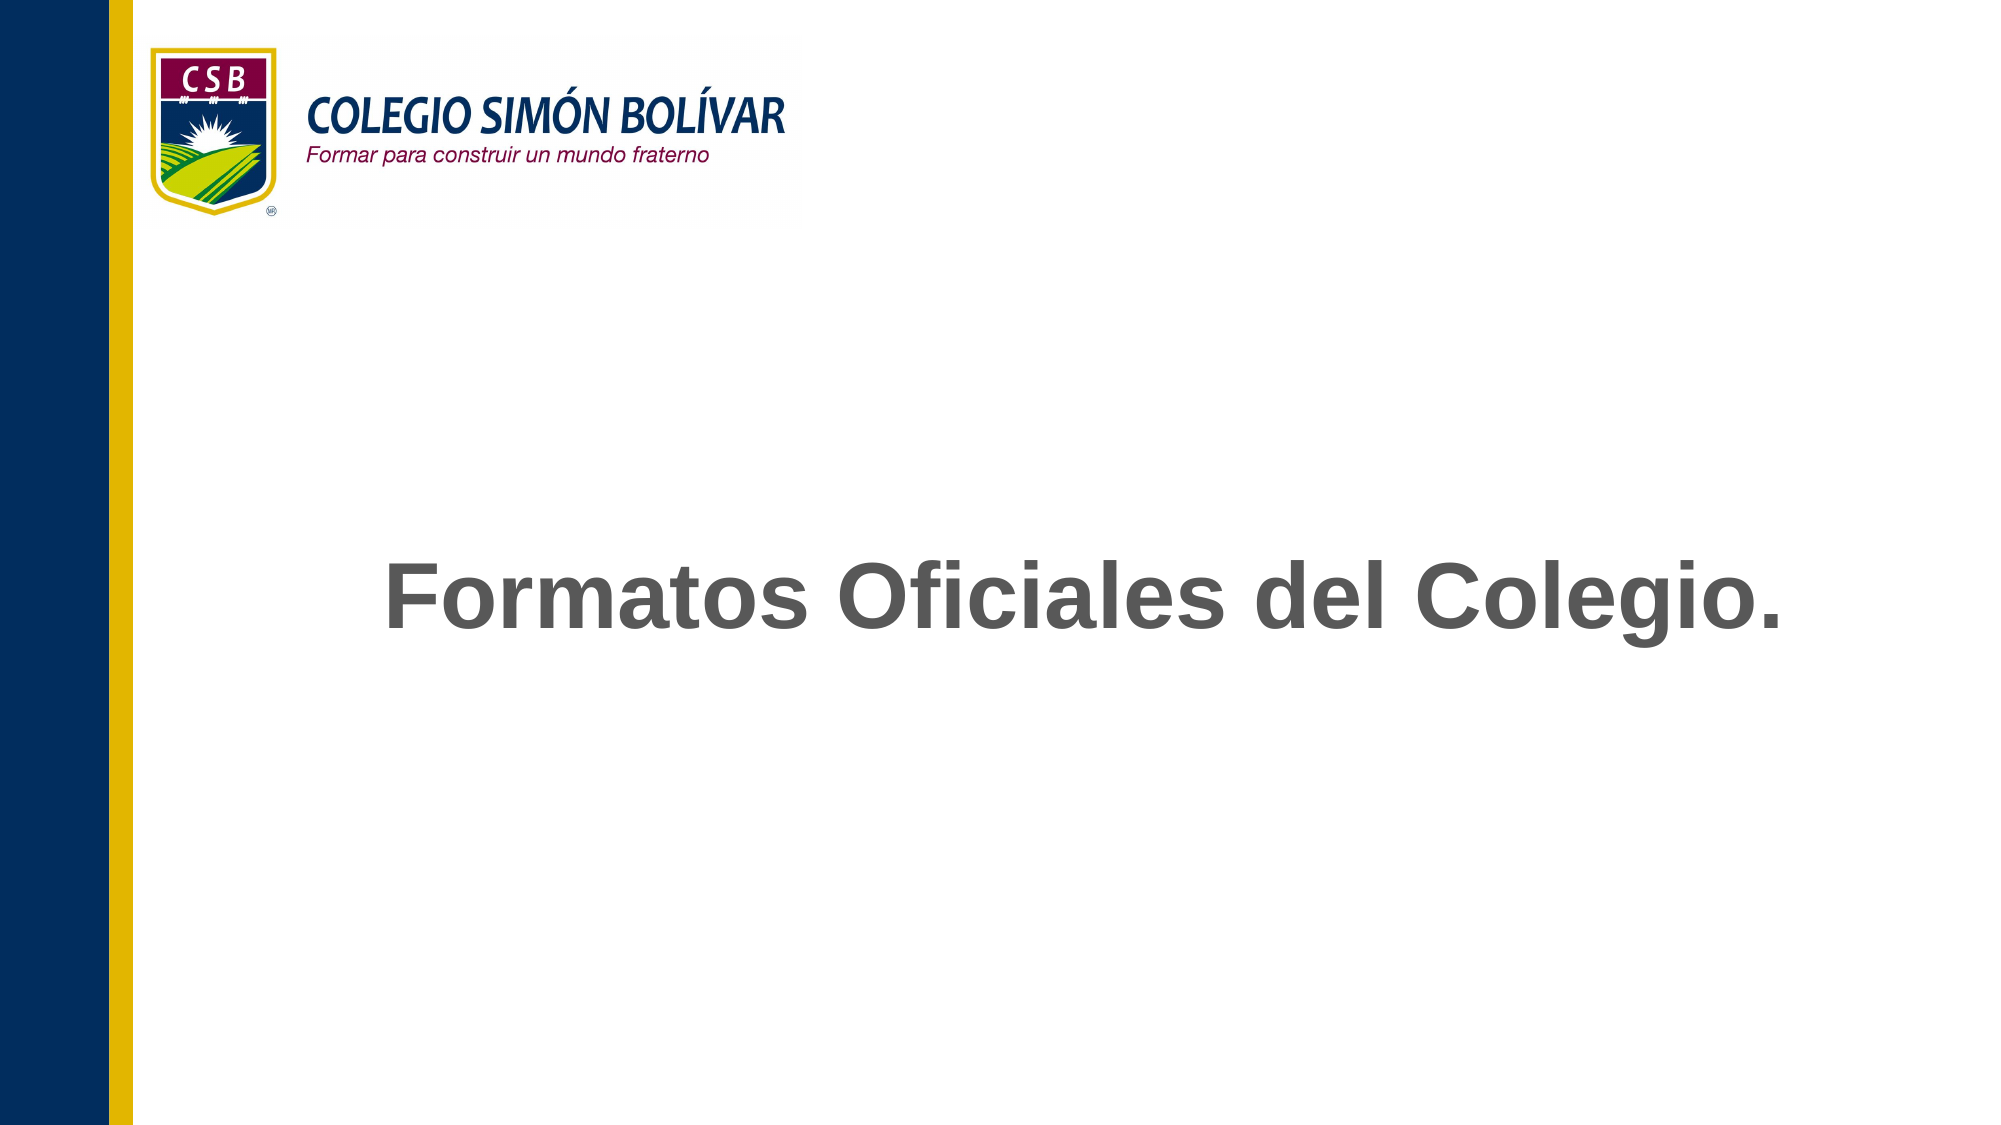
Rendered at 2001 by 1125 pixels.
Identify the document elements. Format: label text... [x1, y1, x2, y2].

title Formatos Oficiales del Colegio. [198, 505, 1895, 655]
picture [133, 35, 802, 229]
